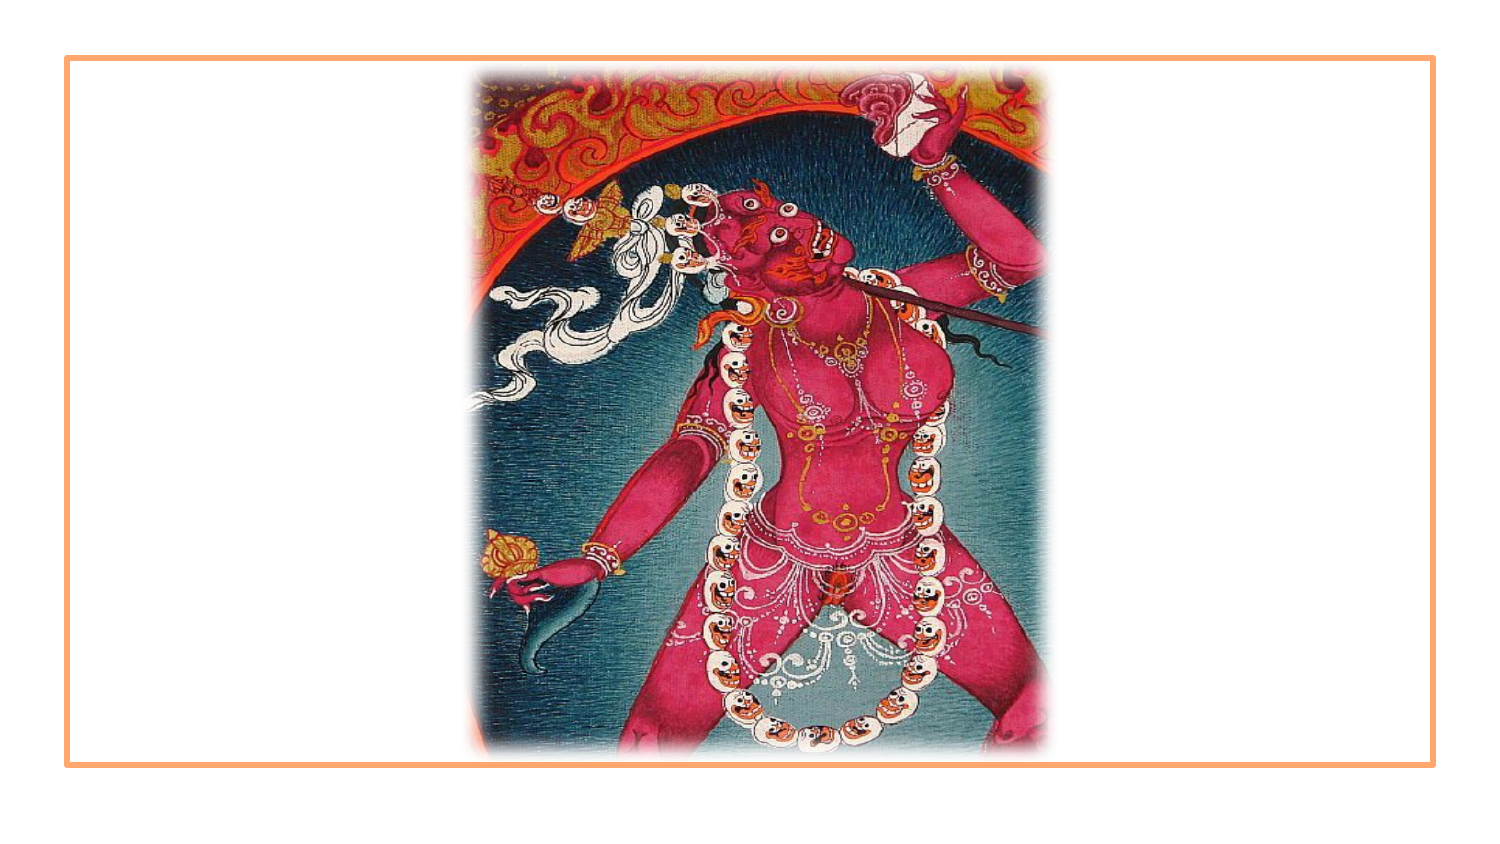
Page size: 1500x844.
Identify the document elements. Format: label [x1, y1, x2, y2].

picture [460, 58, 1059, 765]
